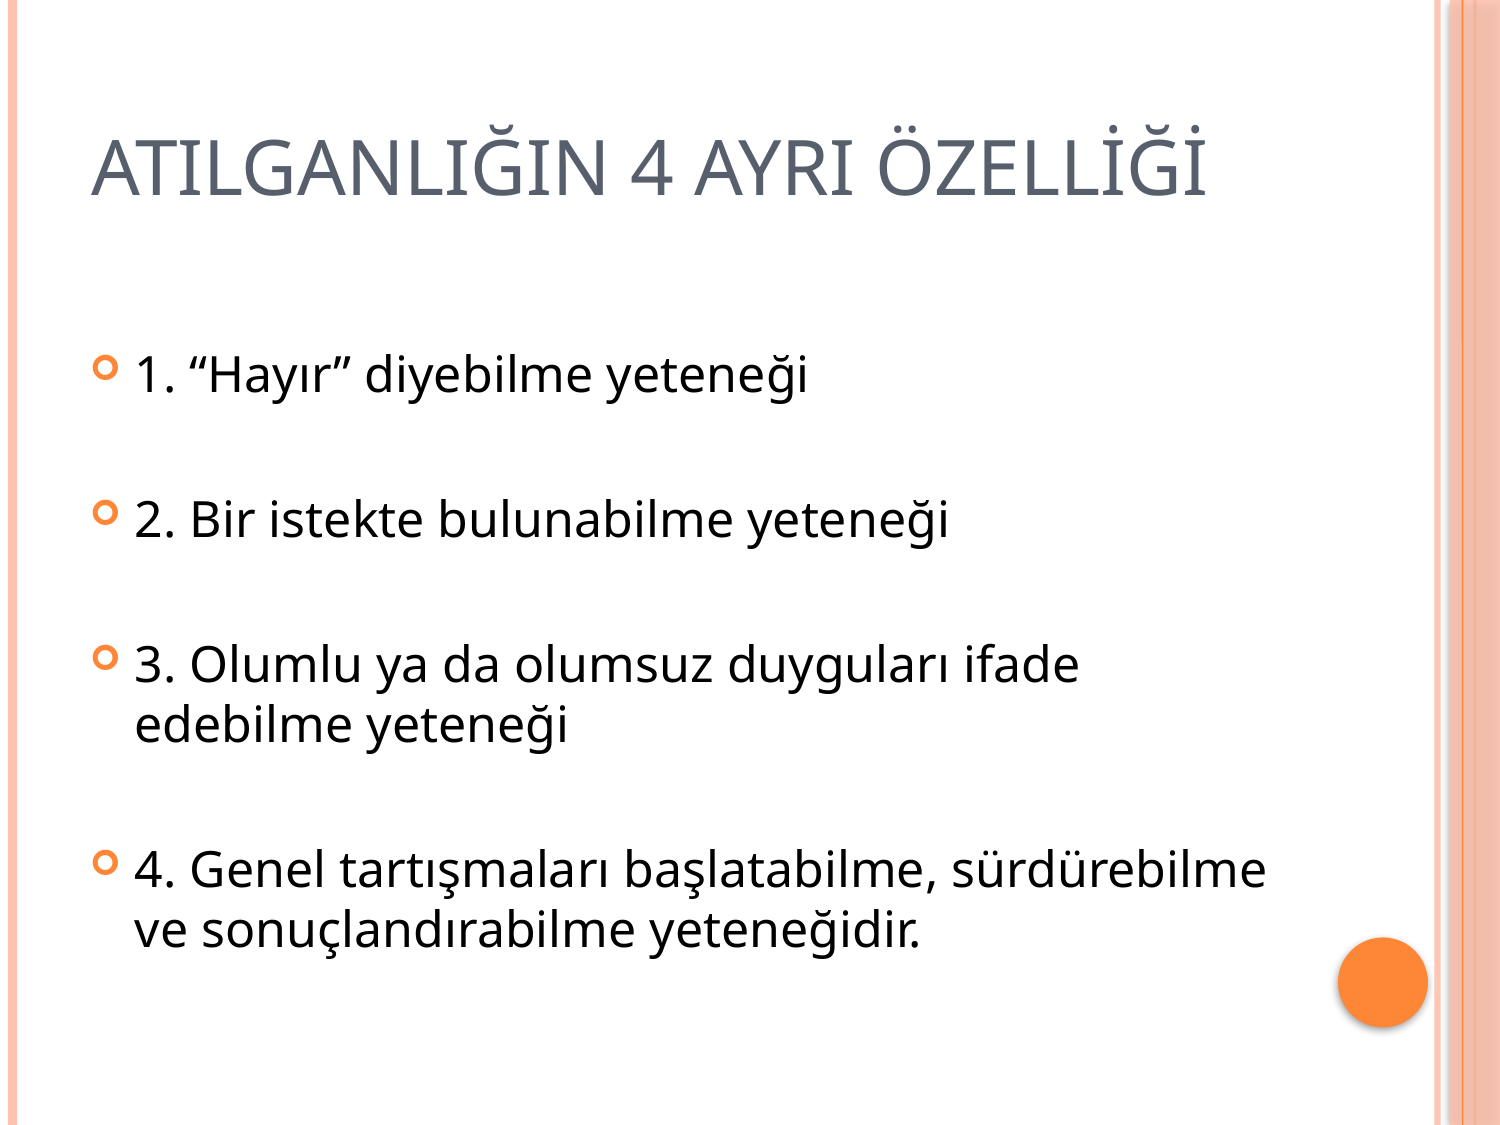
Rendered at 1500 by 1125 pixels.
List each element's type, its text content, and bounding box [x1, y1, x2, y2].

title Atılganlığın 4 ayrı özelliği [76, 30, 1302, 219]
list 1. “Hayır” diyebilme yeteneği 2. Bir istekte bulunabilme yeteneği 3. Olumlu ya da olumsuz duyguları ifade edebilme yeteneği 4. Genel tartışmaları başlatabilme, sürdürebilme ve sonuçlandırabilme yeteneğidir. [75, 262, 1300, 1062]
